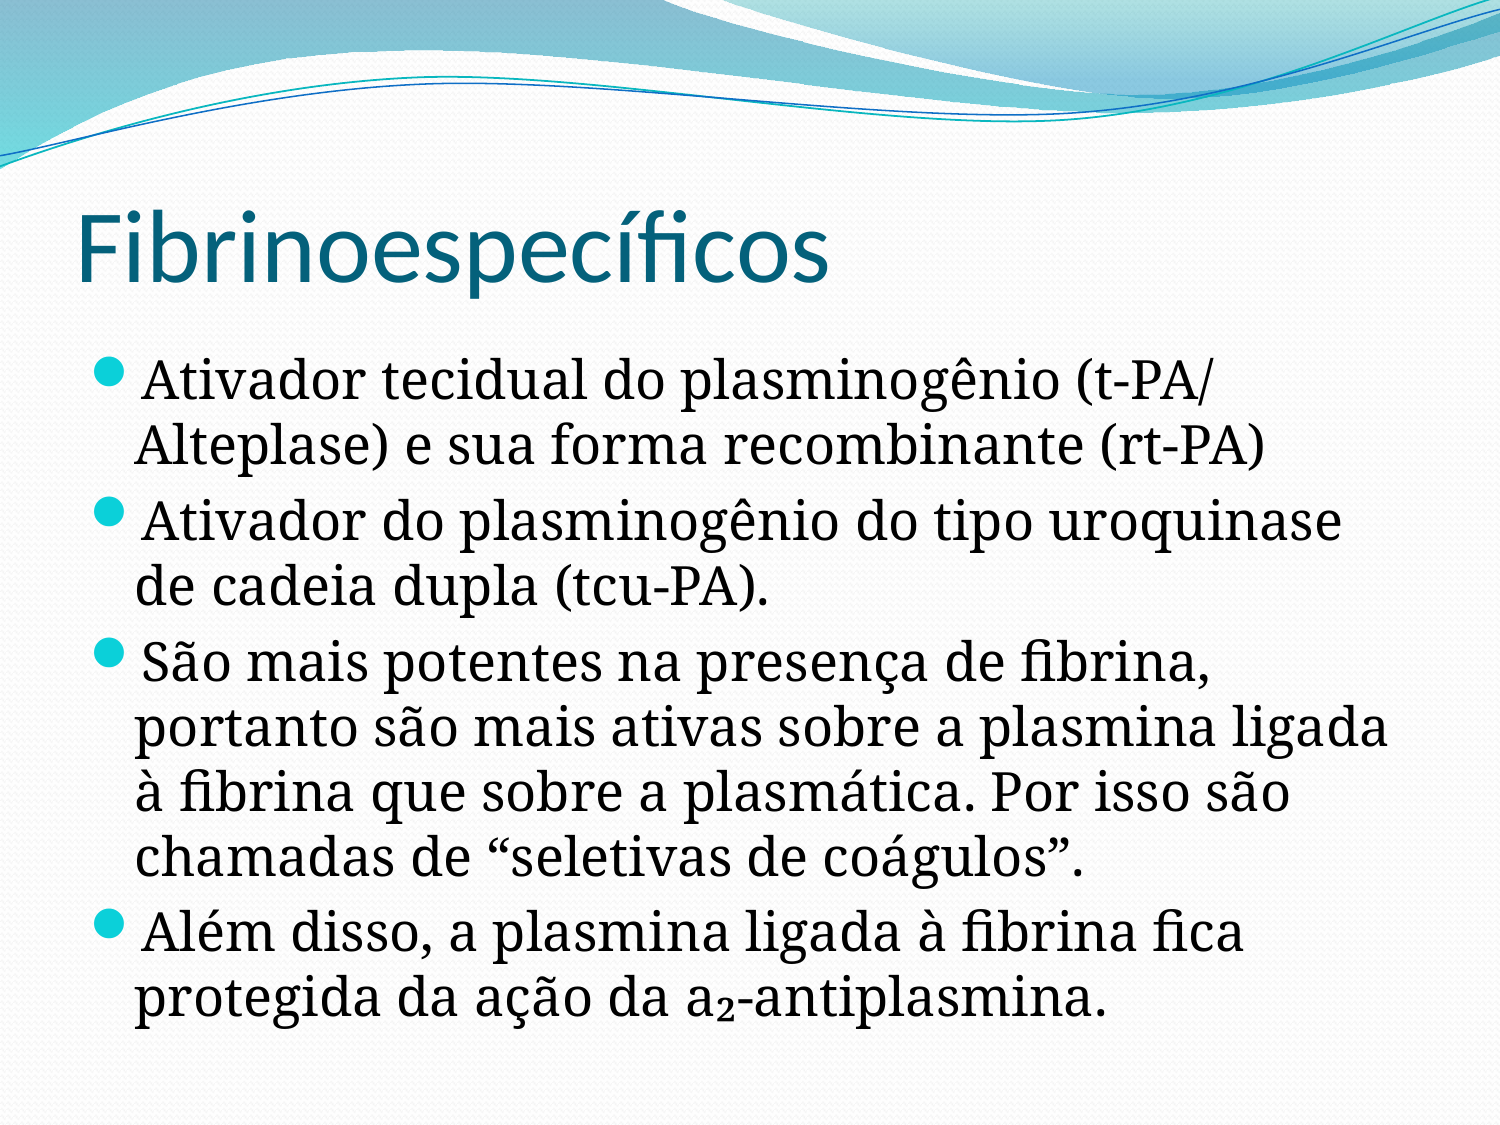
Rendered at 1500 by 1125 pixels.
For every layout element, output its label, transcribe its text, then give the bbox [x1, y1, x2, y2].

title Fibrinoespecíficos [75, 115, 1425, 303]
list Ativador tecidual do plasminogênio (t-PA/ Alteplase) e sua forma recombinante (rt-PA) Ativador do plasminogênio do tipo uroquinase de cadeia dupla (tcu-PA). São mais potentes na presença de fibrina, portanto são mais ativas sobre a plasmina ligada à fibrina que sobre a plasmática. Por isso são chamadas de “seletivas de coágulos”. Além disso, a plasmina ligada à fibrina fica protegida da ação da a₂-antiplasmina. [75, 338, 1425, 1102]
